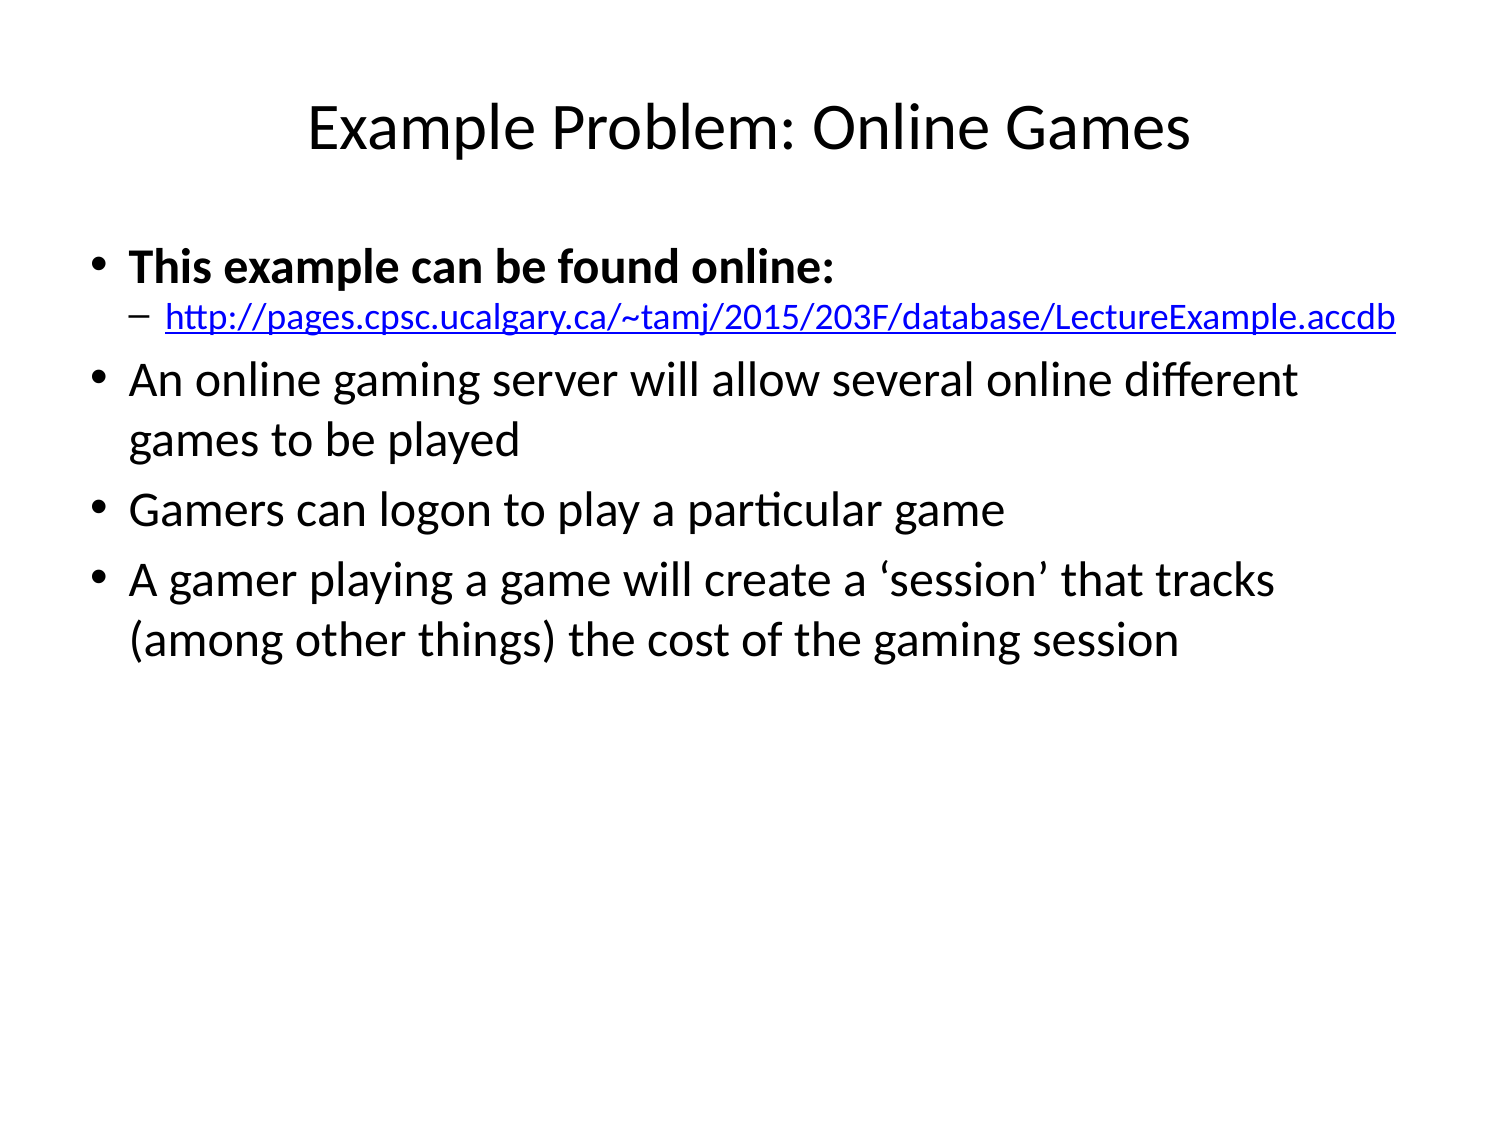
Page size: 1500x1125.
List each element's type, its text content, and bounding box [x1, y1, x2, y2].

title Example Problem: Online Games [75, 45, 1425, 200]
list This example can be found online: http://pages.cpsc.ucalgary.ca/~tamj/2015/203F/database/LectureExample.accdb An online gaming server will allow several online different games to be played Gamers can logon to play a particular game A gamer playing a game will create a ‘session’ that tracks (among other things) the cost of the gaming session [75, 237, 1425, 1063]
